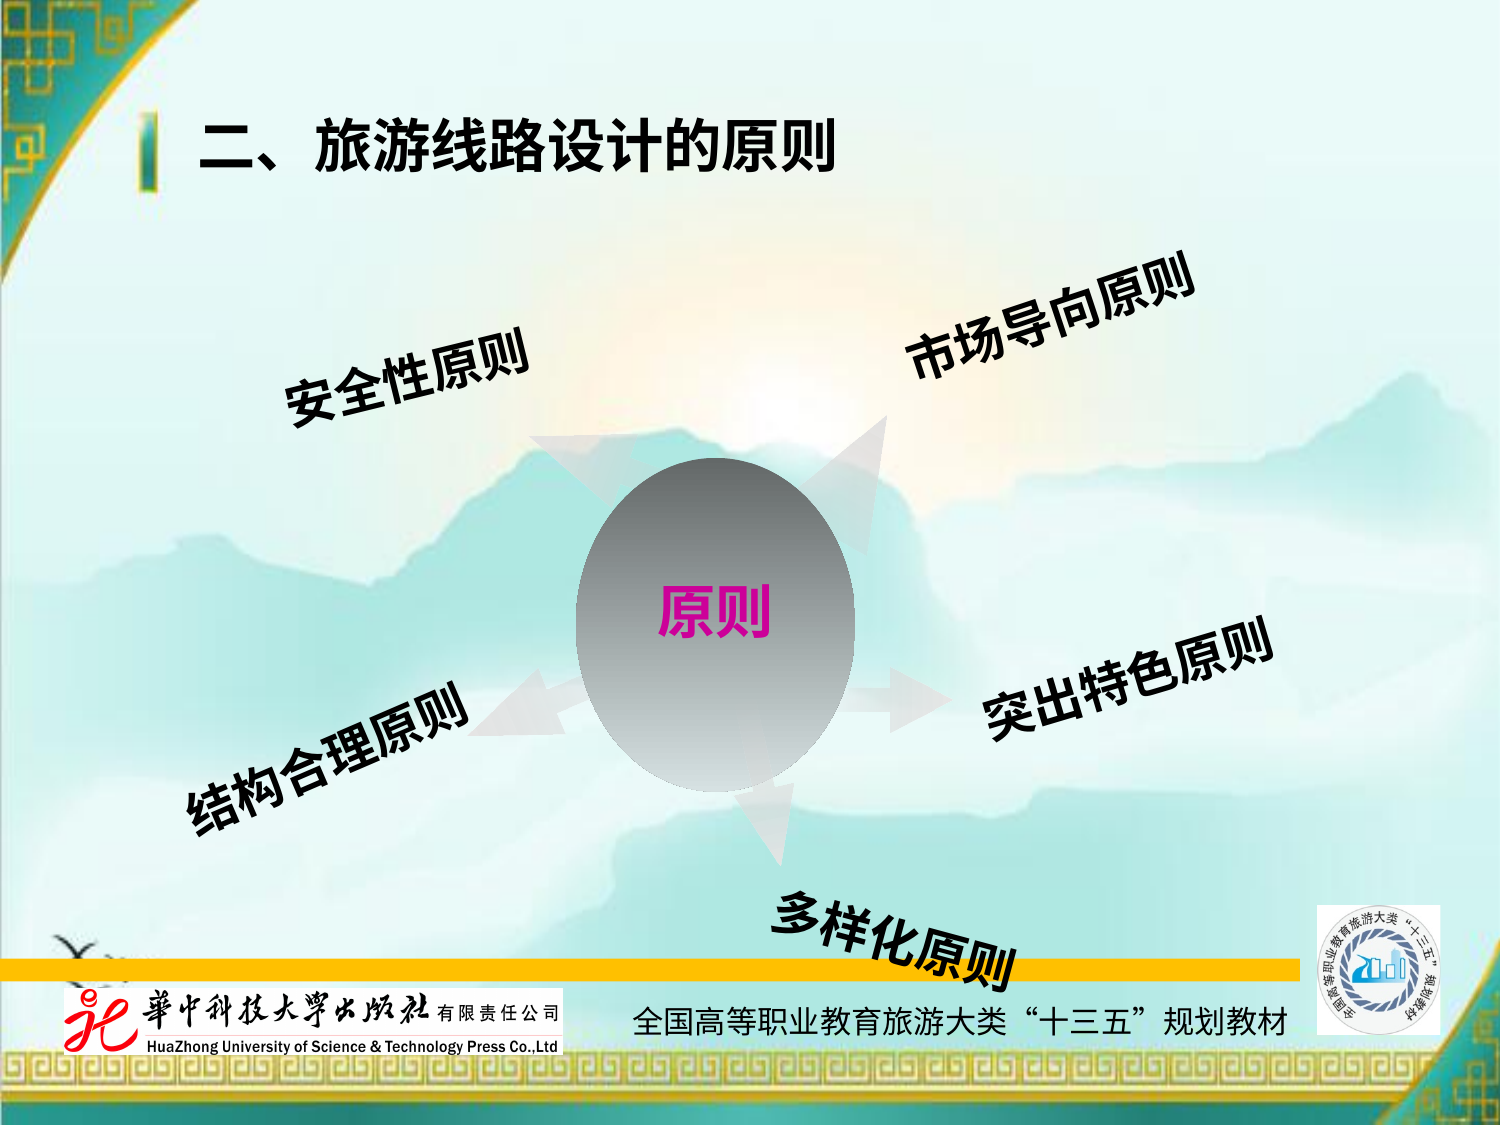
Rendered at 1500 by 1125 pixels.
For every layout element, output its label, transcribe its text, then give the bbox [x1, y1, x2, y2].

picture [0, 0, 1500, 1125]
picture [1149, 265, 1164, 277]
text_box 二、旅游线路设计的原则 [183, 101, 1108, 187]
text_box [159, 277, 1298, 988]
